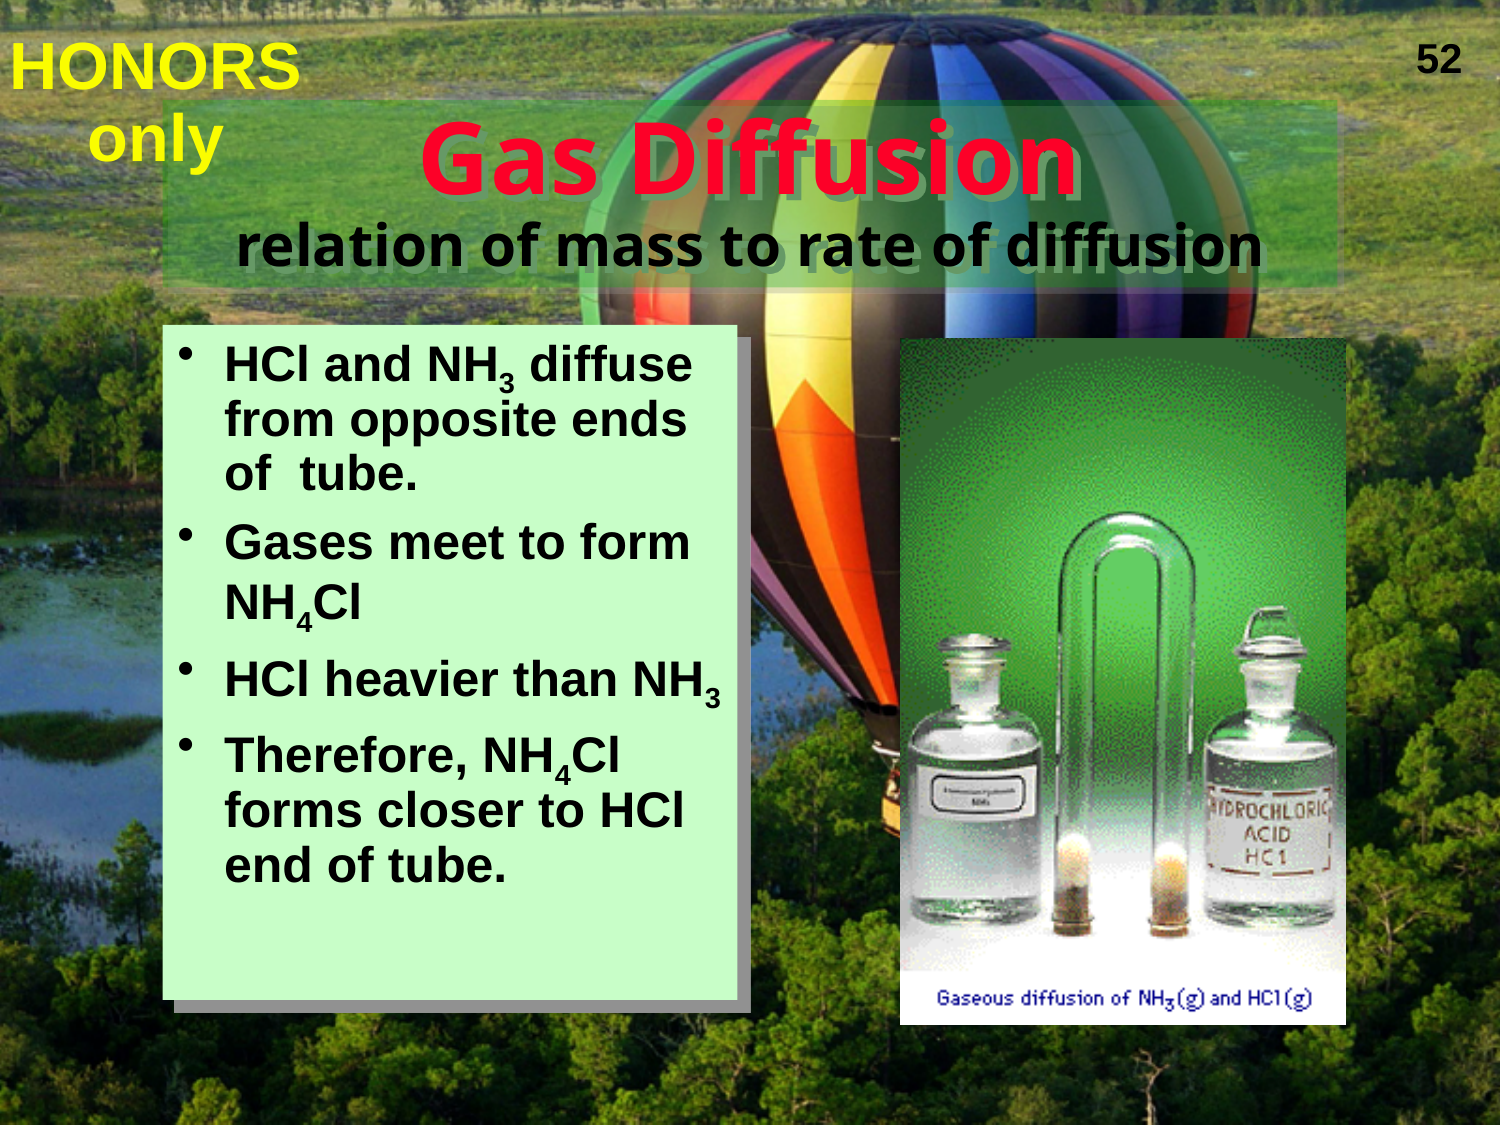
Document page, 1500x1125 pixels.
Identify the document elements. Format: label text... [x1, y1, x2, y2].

picture [0, 0, 1500, 1125]
text_box HONORS only [0, 24, 363, 184]
title Gas Diffusion relation of mass to rate of diffusion [162, 99, 1338, 288]
list HCl and NH3 diffuse from opposite ends of tube. Gases meet to form NH4Cl HCl heavier than NH3 Therefore, NH4Cl forms closer to HCl end of tube. [162, 324, 738, 1000]
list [899, 337, 1347, 1025]
